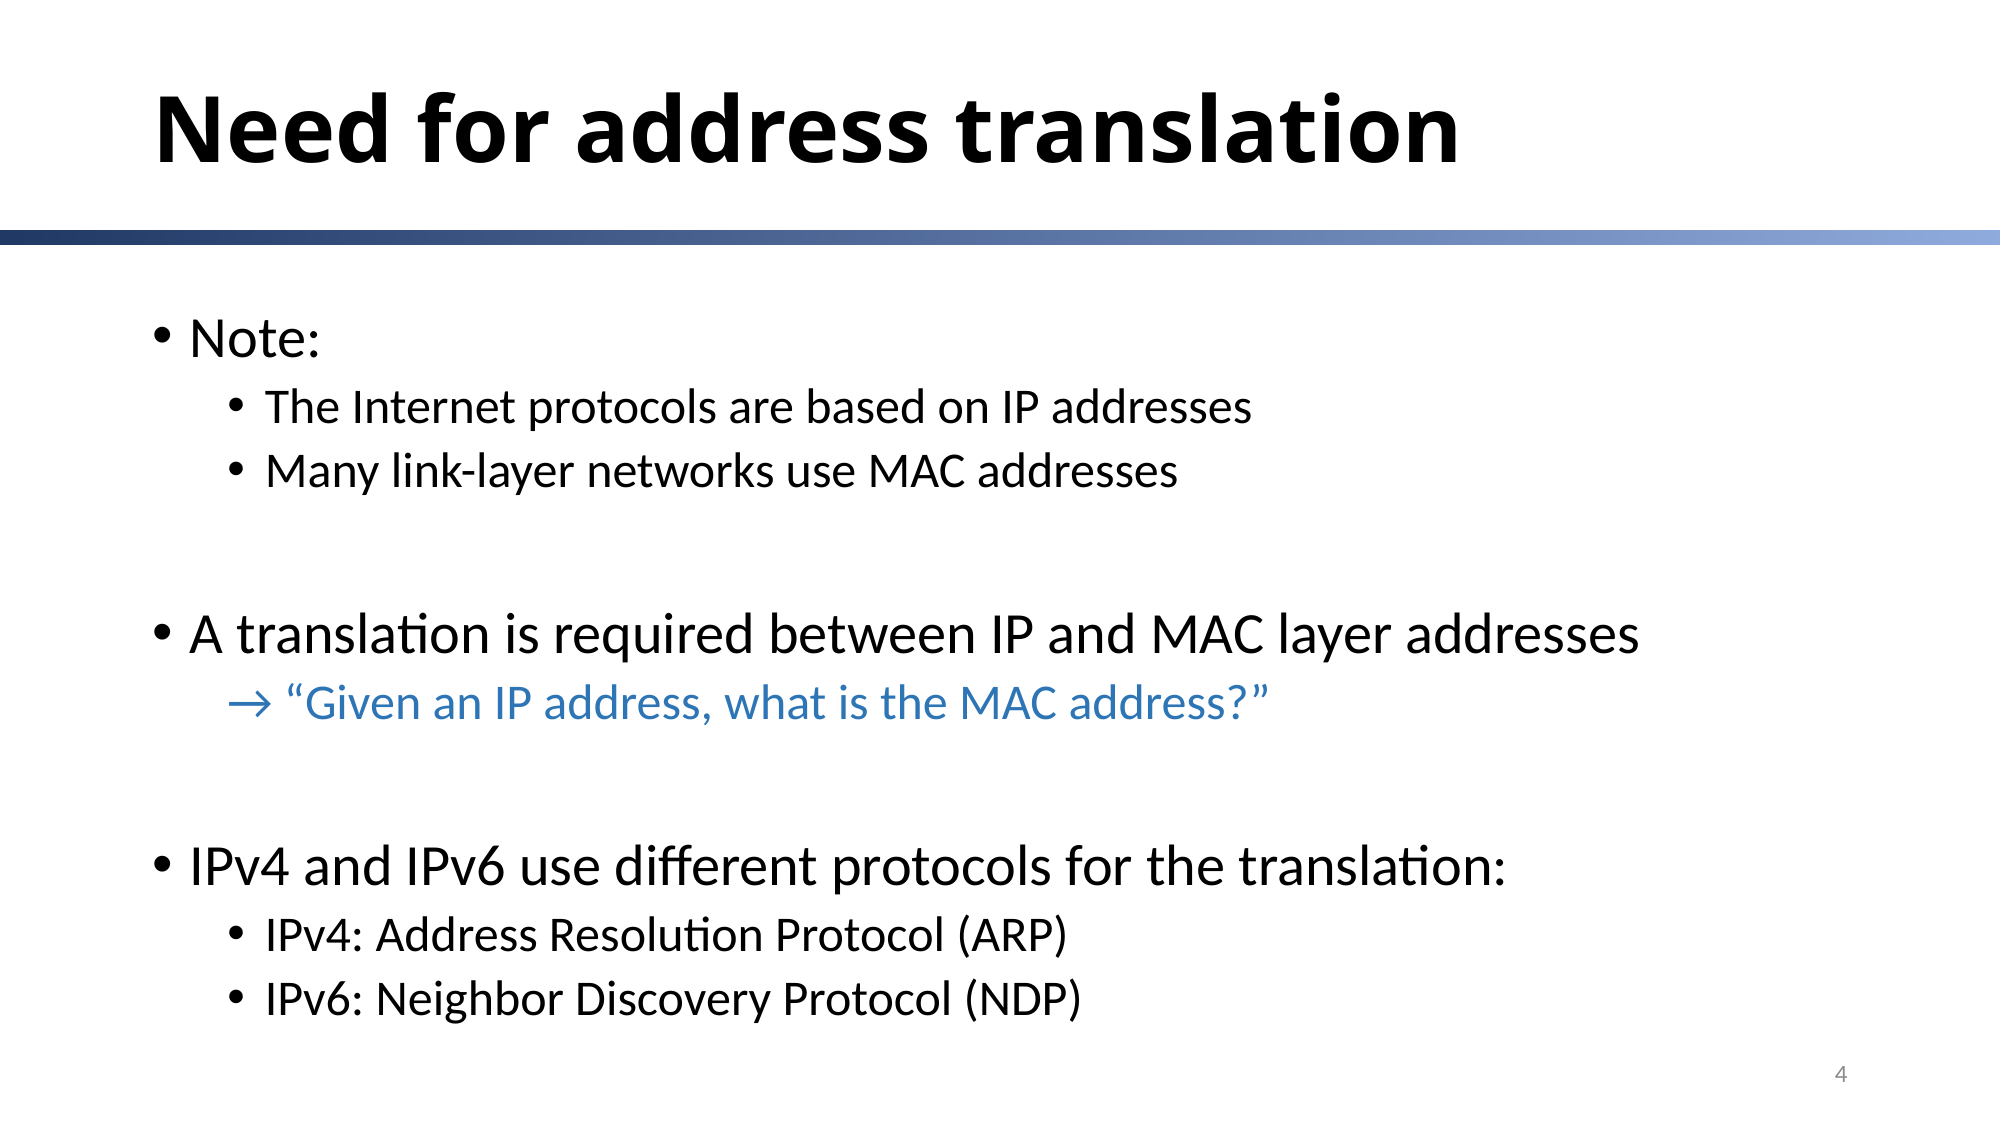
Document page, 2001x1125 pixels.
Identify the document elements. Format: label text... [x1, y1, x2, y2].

title Need for address translation [137, 59, 1863, 205]
slide_number 4 [1412, 1042, 1863, 1103]
text_box [512, 874, 663, 1025]
list Note: The Internet protocols are based on IP addresses Many link-layer networks use MAC addresses A translation is required between IP and MAC layer addresses → “Given an IP address, what is the MAC address?” IPv4 and IPv6 use different protocols for the translation: IPv4: Address Resolution Protocol (ARP) IPv6: Neighbor Discovery Protocol (NDP) [137, 299, 1863, 1014]
text_box [399, 812, 675, 938]
